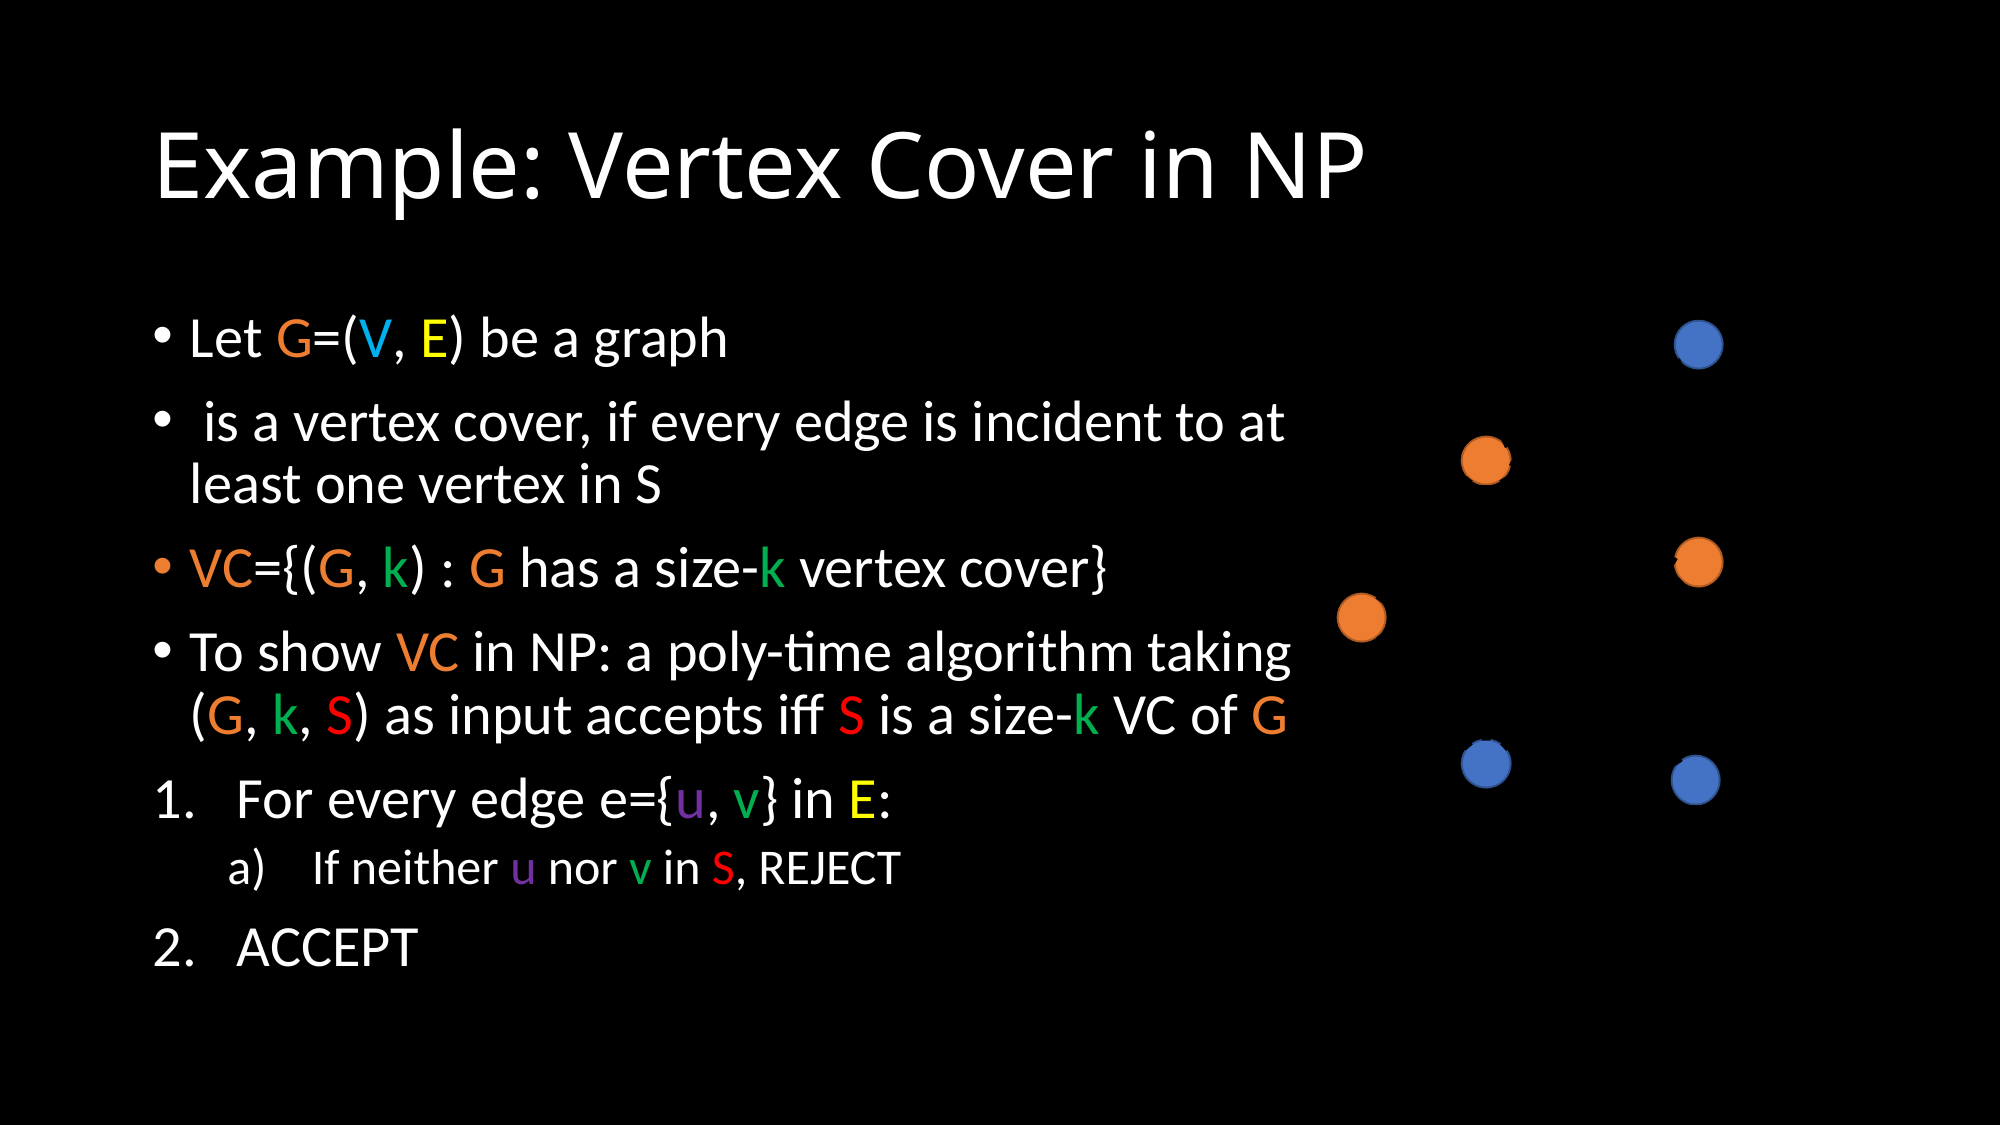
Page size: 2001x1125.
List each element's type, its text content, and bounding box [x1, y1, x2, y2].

picture [1335, 319, 1863, 806]
title Example: Vertex Cover in NP [137, 59, 1863, 278]
